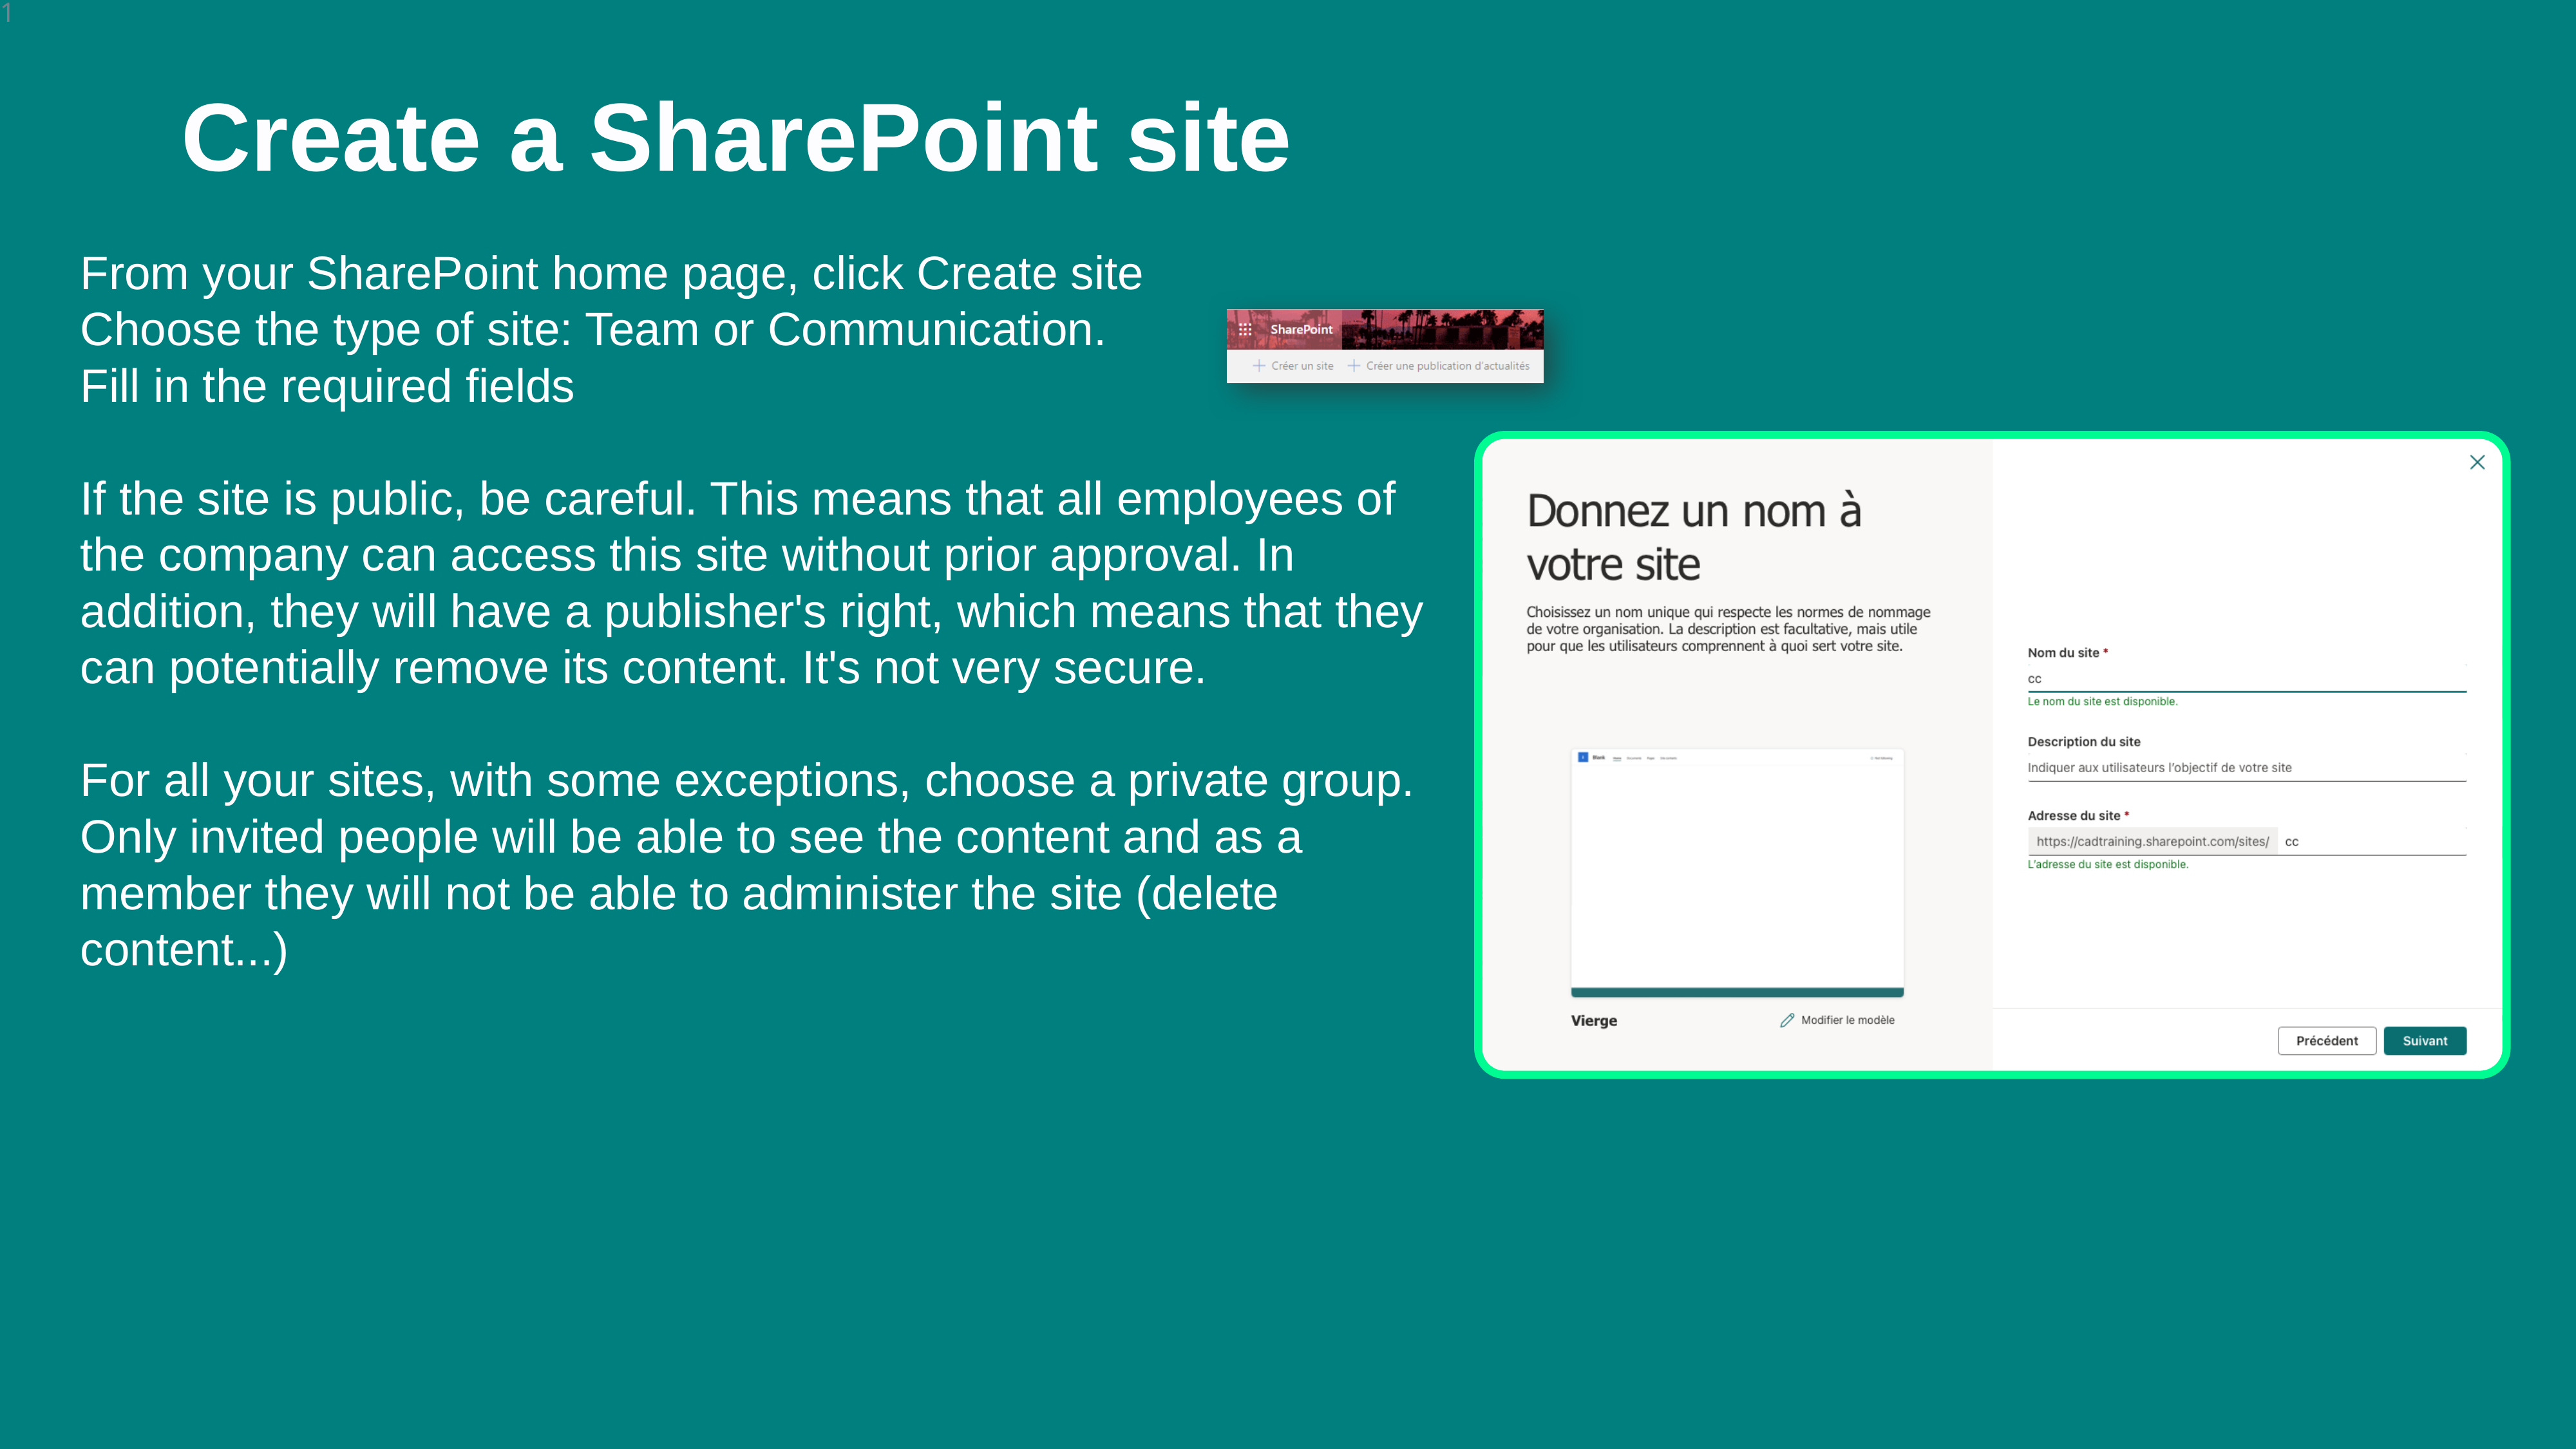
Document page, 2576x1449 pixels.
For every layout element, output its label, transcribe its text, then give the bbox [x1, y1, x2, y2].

text_box From your SharePoint home page, click Create site Choose the type of site: Team or Communication. Fill in the required fields If the site is public, be careful. This means that all employees of the company can access this site without prior approval. In addition, they will have a publisher's right, which means that they can potentially remove its content. It's not very secure. For all your sites, with some exceptions, choose a private group. Only invited people will be able to see the content and as a member they will not be able to administer the site (delete content...) [70, 237, 1479, 980]
title Create a SharePoint site [177, 70, 2110, 207]
picture [1478, 435, 2507, 1075]
picture [1227, 309, 1544, 383]
